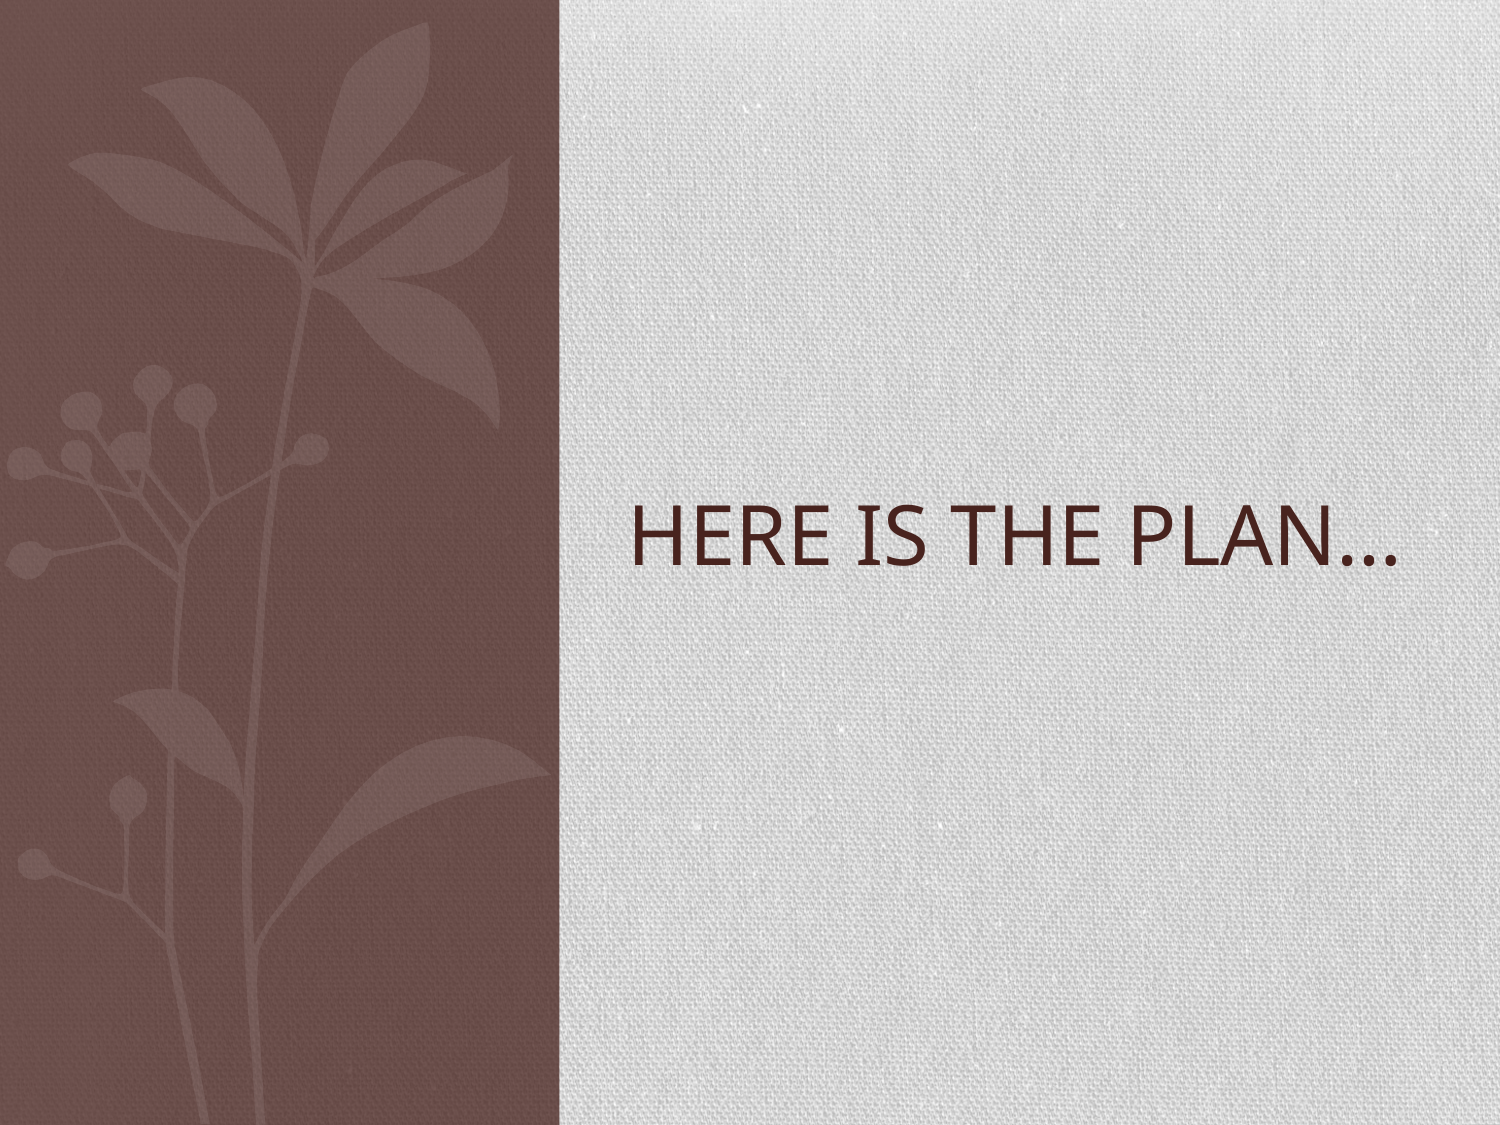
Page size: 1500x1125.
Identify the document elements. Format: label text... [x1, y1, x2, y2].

title Here is the Plan… [612, 474, 1454, 913]
